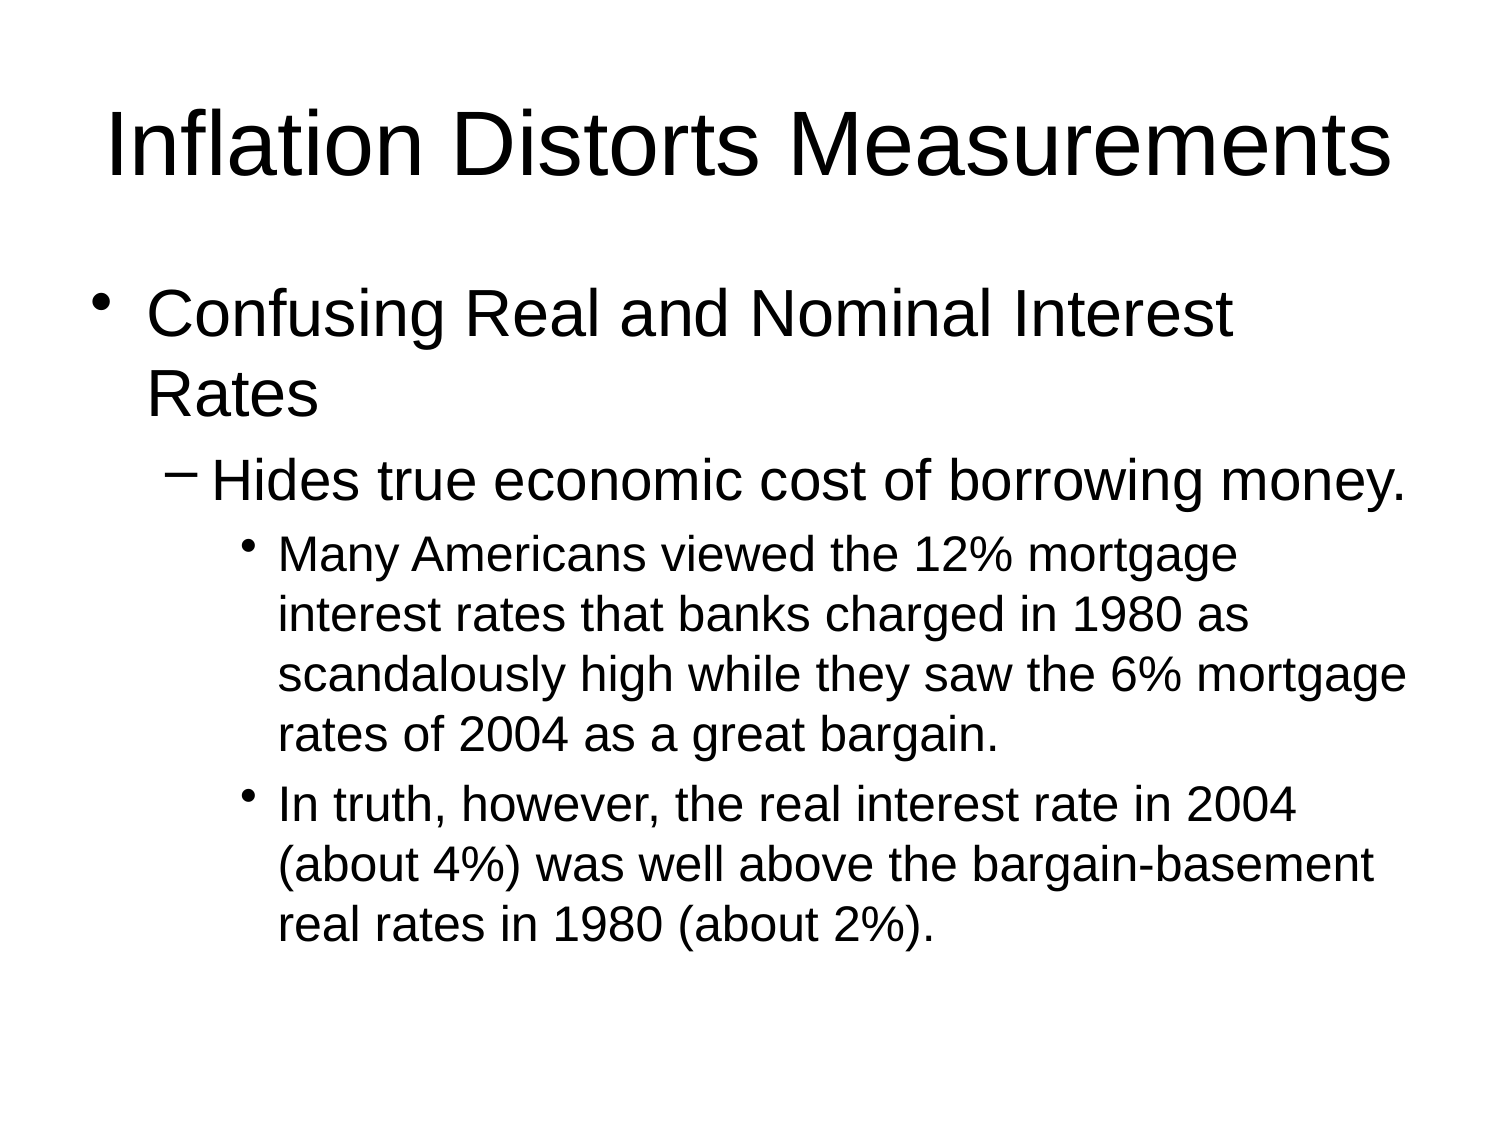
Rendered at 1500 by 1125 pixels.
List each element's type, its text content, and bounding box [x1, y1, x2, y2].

list Confusing Real and Nominal Interest Rates Hides true economic cost of borrowing money. Many Americans viewed the 12% mortgage interest rates that banks charged in 1980 as scandalously high while they saw the 6% mortgage rates of 2004 as a great bargain. In truth, however, the real interest rate in 2004 (about 4%) was well above the bargain-basement real rates in 1980 (about 2%). [75, 262, 1425, 1005]
title Inflation Distorts Measurements [75, 45, 1425, 233]
